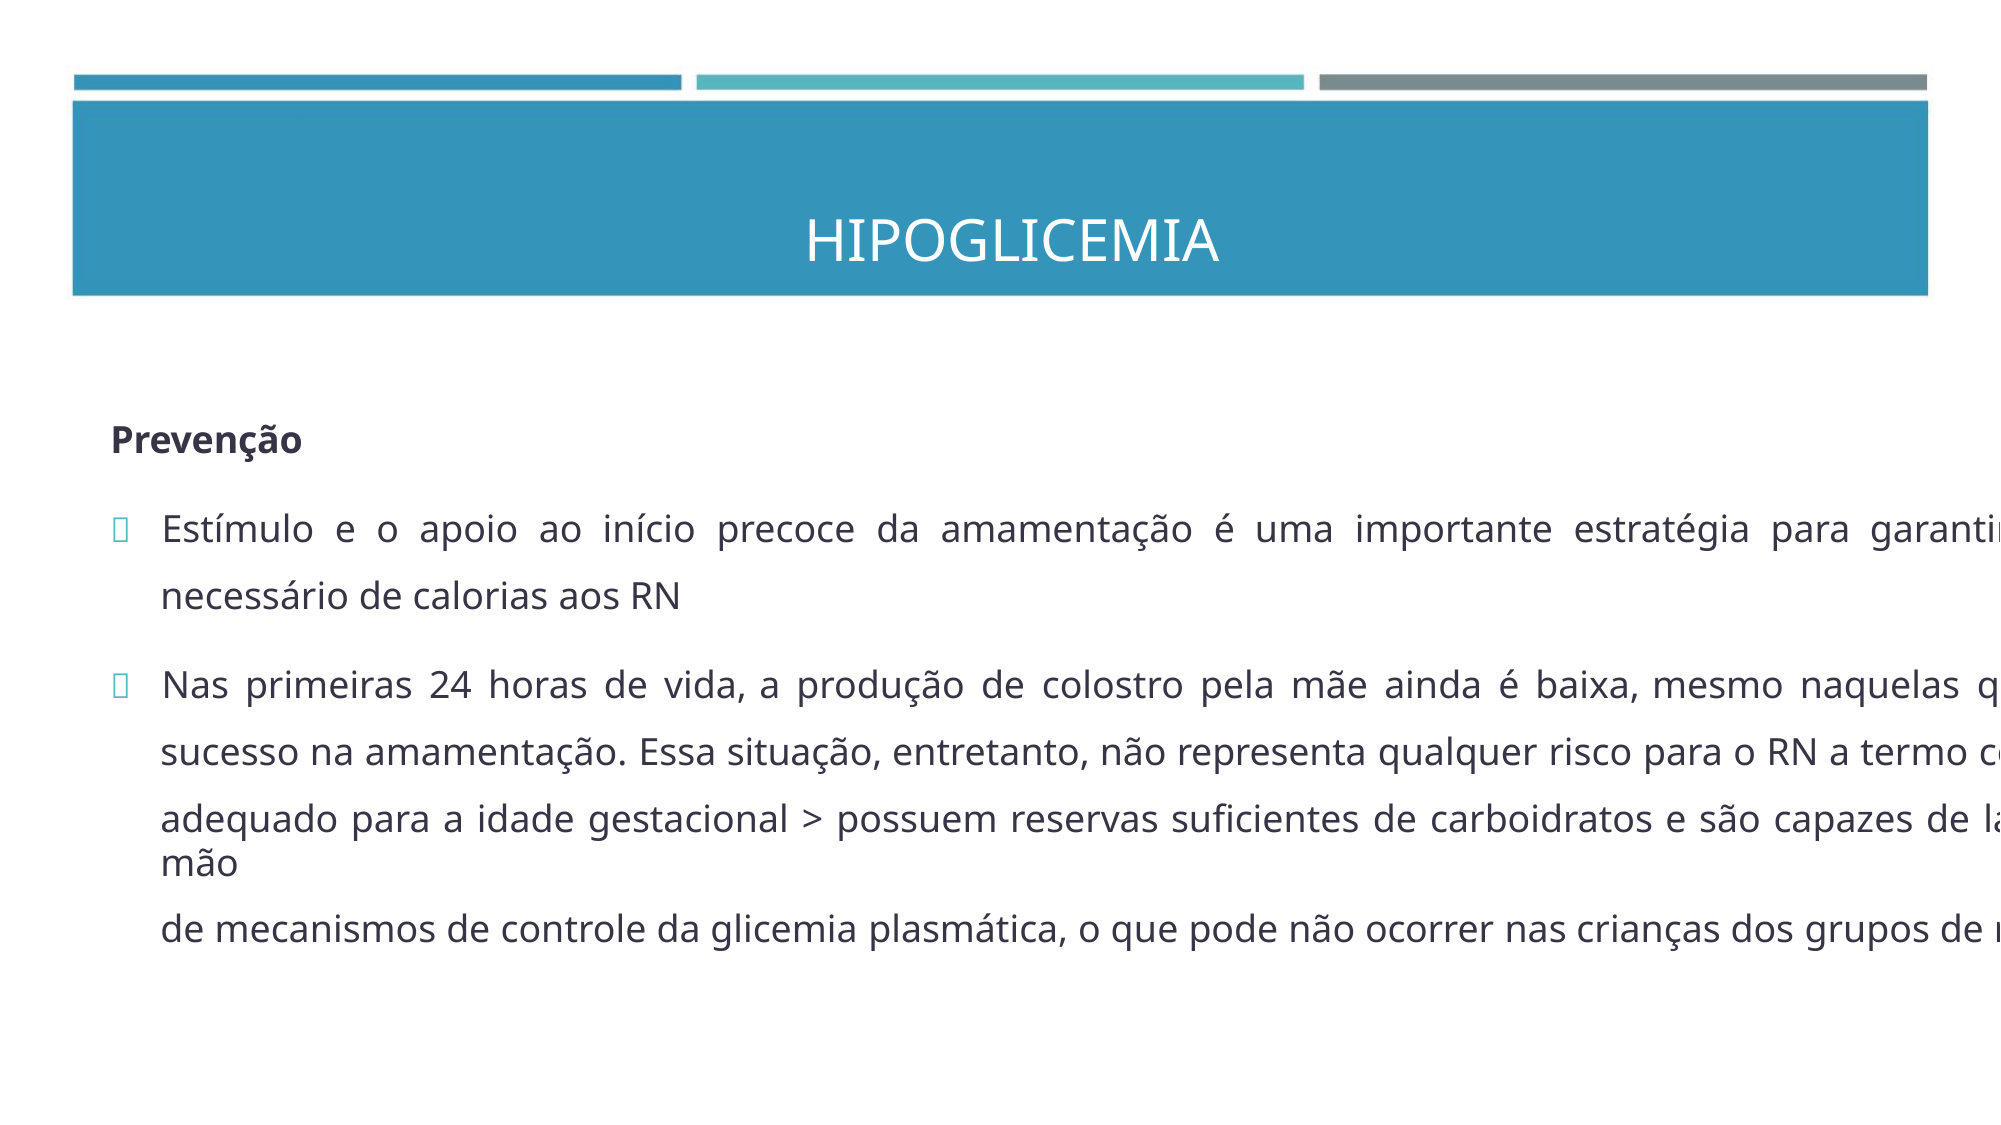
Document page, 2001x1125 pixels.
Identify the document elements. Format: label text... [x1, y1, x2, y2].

text_box Prevenção [110, 417, 352, 461]
text_box necessário de calorias aos RN [160, 574, 684, 618]
text_box [0, 0, 2000, 1125]
text_box  Estímulo e o apoio ao início precoce da amamentação é uma importante estratégia para garantir aporte [110, 506, 2000, 551]
text_box HIPOGLICEMIA [804, 205, 1284, 274]
text_box  Nas primeiras 24 horas de vida, a produção de colostro pela mãe ainda é baixa, mesmo naquelas que terão sucesso na amamentação. Essa situação, entretanto, não representa qualquer risco para o RN a termo com peso adequado para a idade gestacional > possuem reservas suficientes de carboidratos e são capazes de lançar mão de mecanismos de controle da glicemia plasmática, o que pode não ocorrer nas crianças dos grupos de risco [110, 663, 2000, 951]
